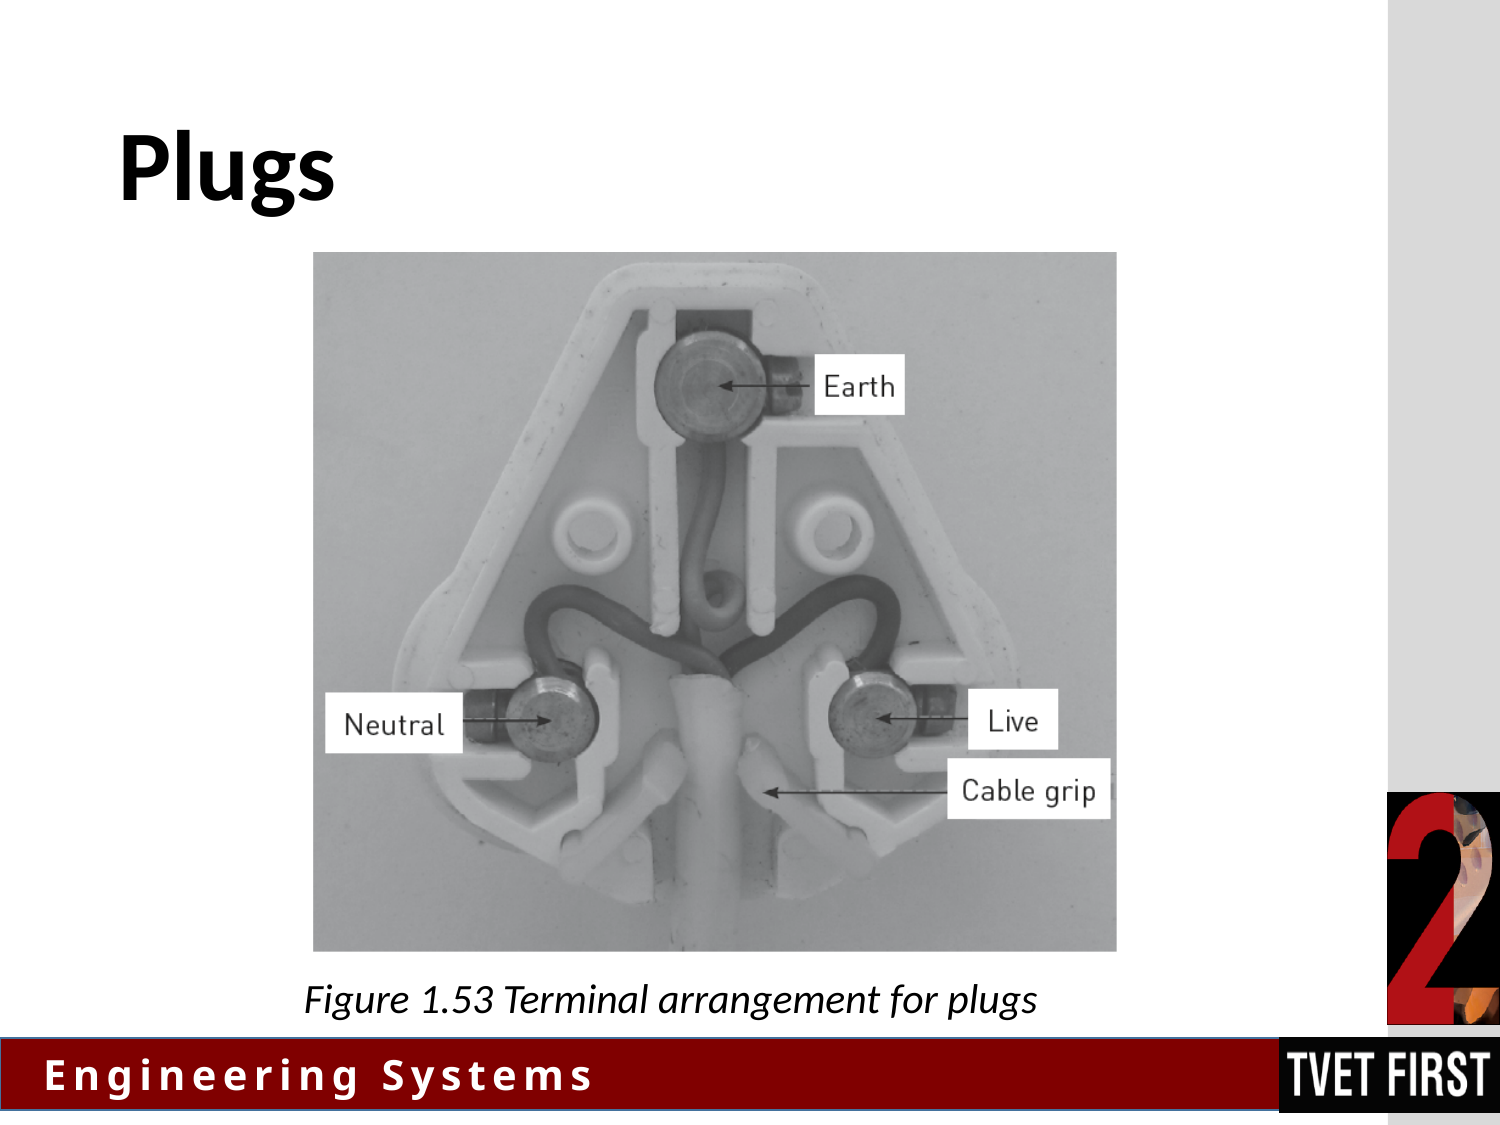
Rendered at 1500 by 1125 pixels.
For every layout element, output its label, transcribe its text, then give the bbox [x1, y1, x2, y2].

picture [1279, 1037, 1500, 1113]
picture [1387, 792, 1500, 1025]
title Plugs [103, 59, 1370, 278]
picture [312, 252, 1118, 953]
text_box Figure 1.53 Terminal arrangement for plugs [289, 964, 1293, 1029]
